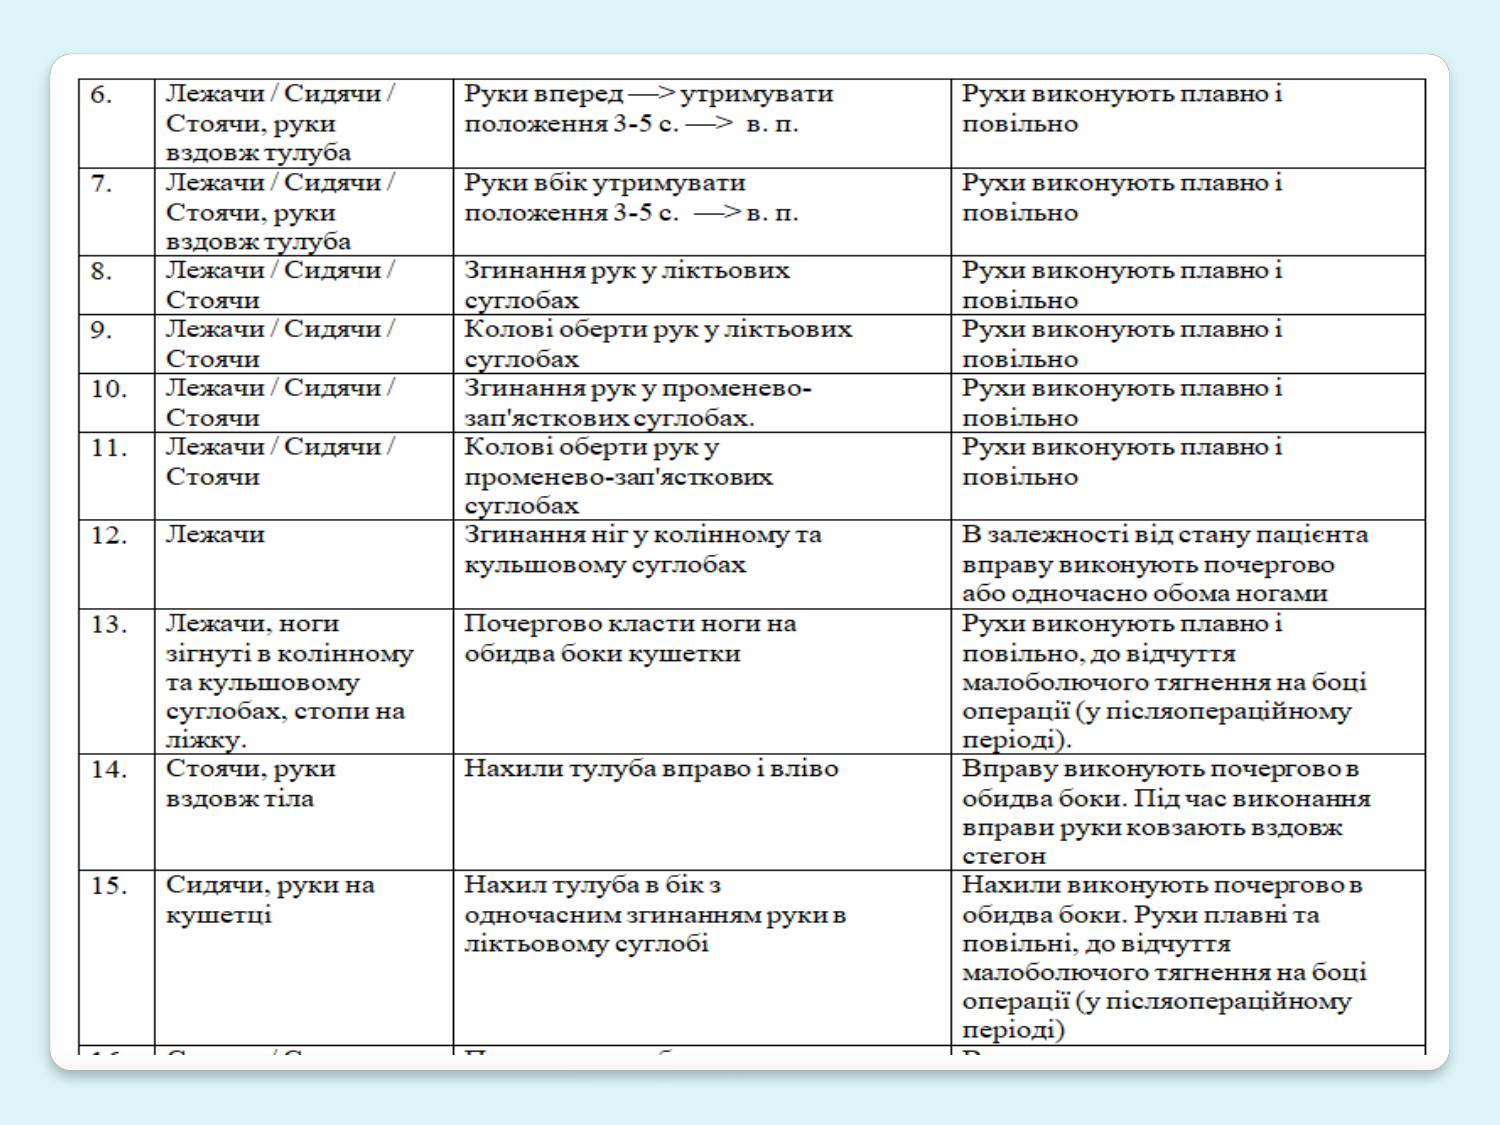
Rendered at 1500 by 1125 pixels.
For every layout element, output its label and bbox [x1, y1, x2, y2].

picture [70, 70, 1430, 1055]
